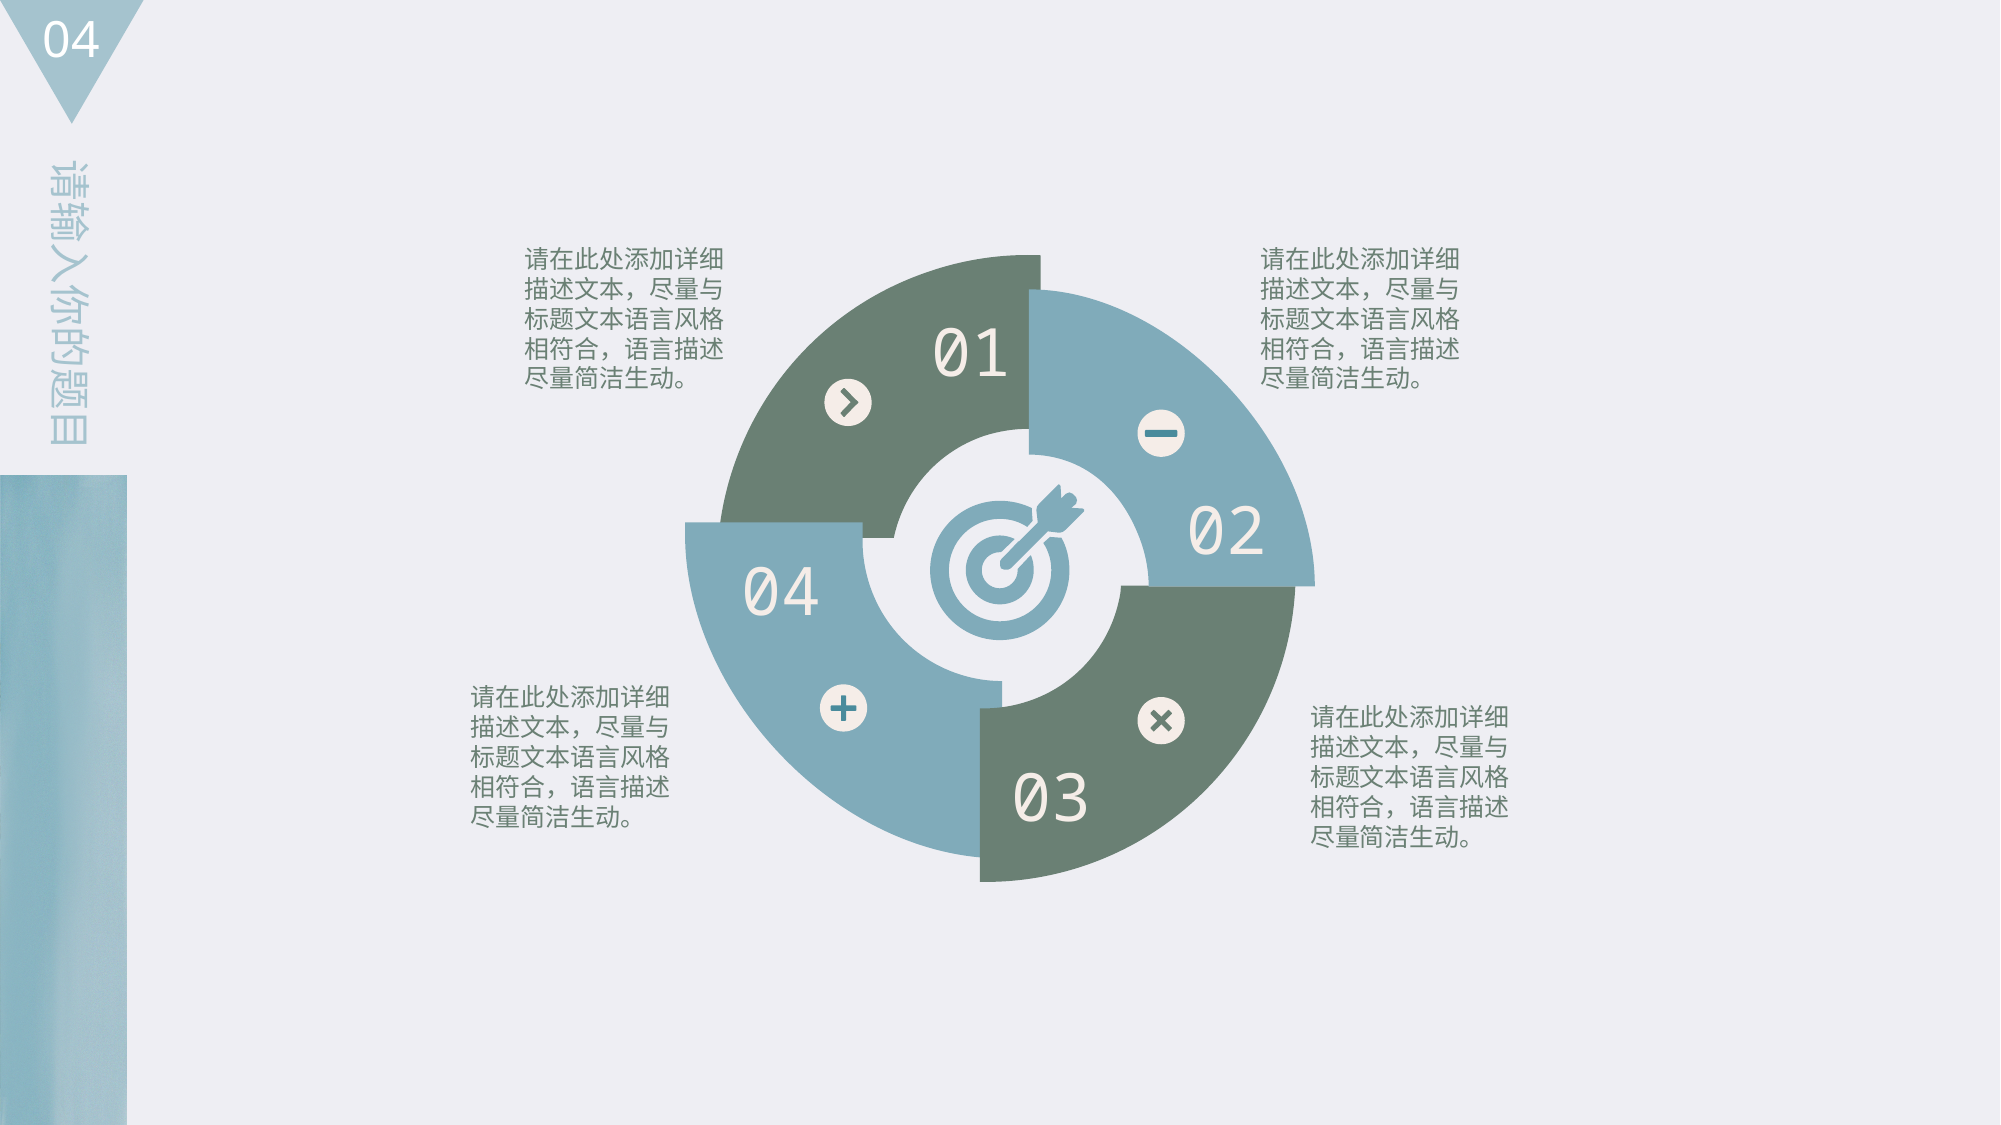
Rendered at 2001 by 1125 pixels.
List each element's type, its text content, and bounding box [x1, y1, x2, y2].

text_box 请在此处添加详细描述文本，尽量与标题文本语言风格相符合，语言描述尽量简洁生动。 [510, 235, 758, 401]
text_box 请在此处添加详细描述文本，尽量与标题文本语言风格相符合，语言描述尽量简洁生动。 [1246, 235, 1493, 401]
text_box 请在此处添加详细描述文本，尽量与标题文本语言风格相符合，语言描述尽量简洁生动。 [455, 673, 685, 839]
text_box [685, 254, 1315, 882]
text_box 请在此处添加详细描述文本，尽量与标题文本语言风格相符合，语言描述尽量简洁生动。 [1315, 694, 1543, 859]
picture [0, 475, 127, 1125]
